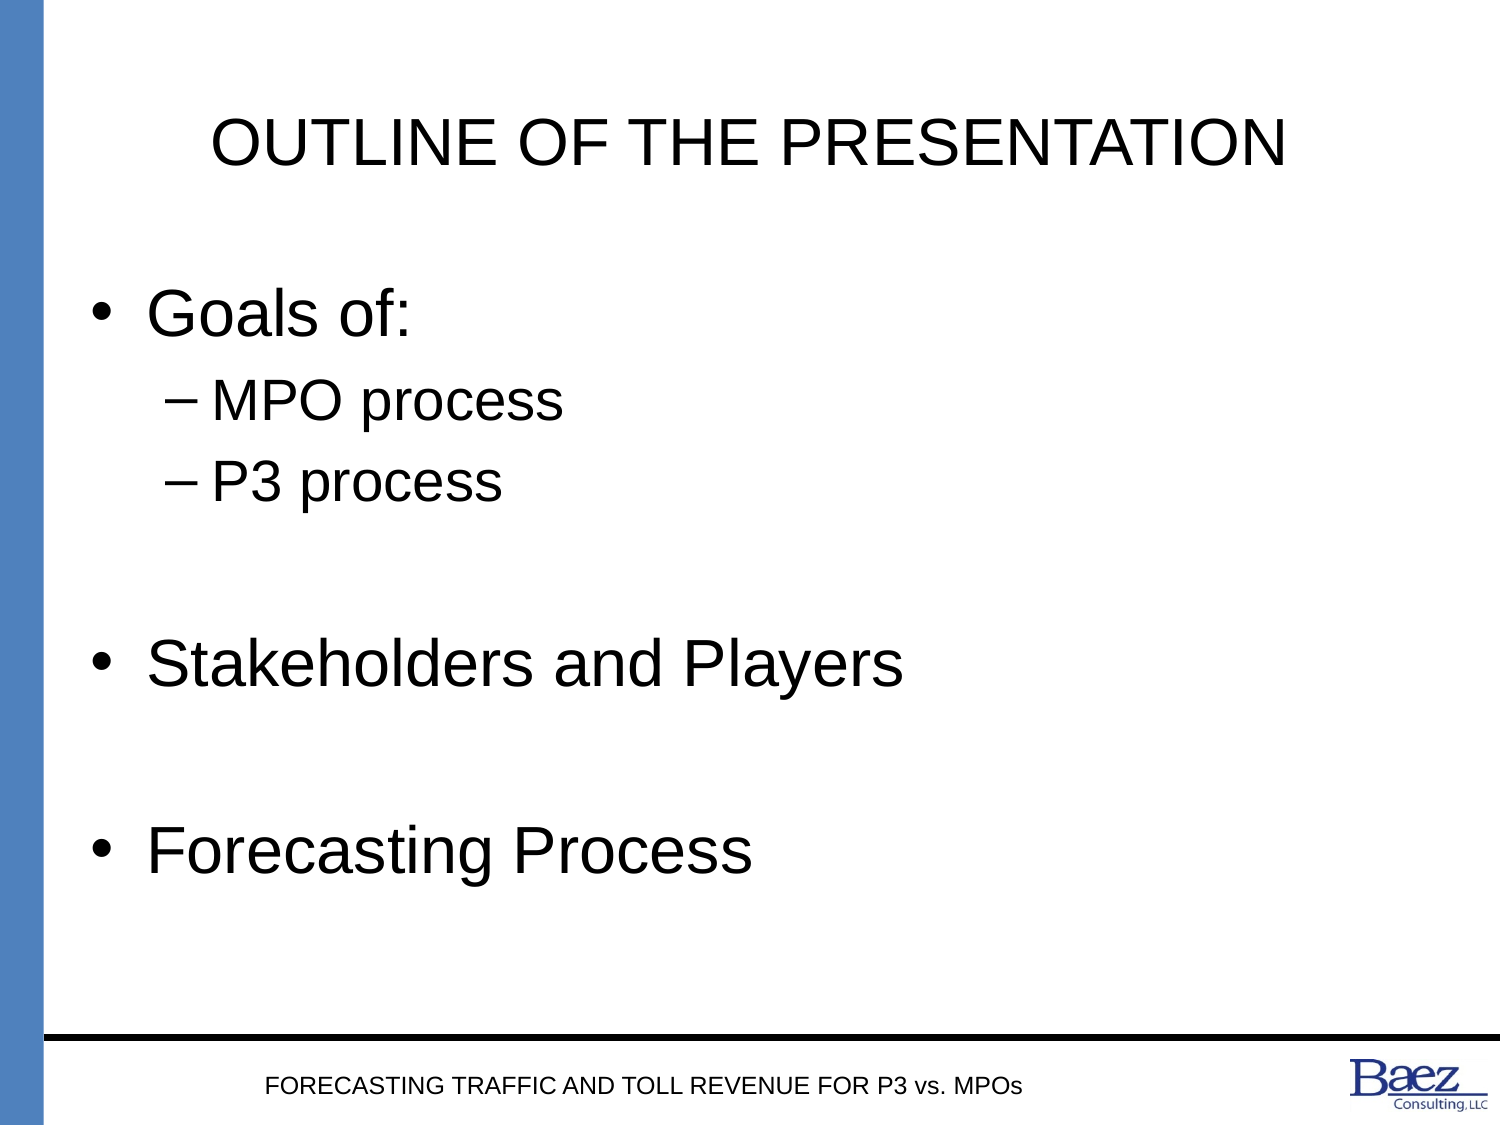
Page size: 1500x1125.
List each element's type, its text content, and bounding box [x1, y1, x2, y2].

title OUTLINE OF THE PRESENTATION [75, 45, 1425, 233]
list Goals of: MPO process P3 process Stakeholders and Players Forecasting Process [75, 262, 1425, 1005]
text_box [0, 0, 46, 1125]
text_box FORECASTING TRAFFIC AND TOLL REVENUE FOR P3 vs. MPOs [249, 1062, 1150, 1108]
picture [1349, 1059, 1488, 1112]
